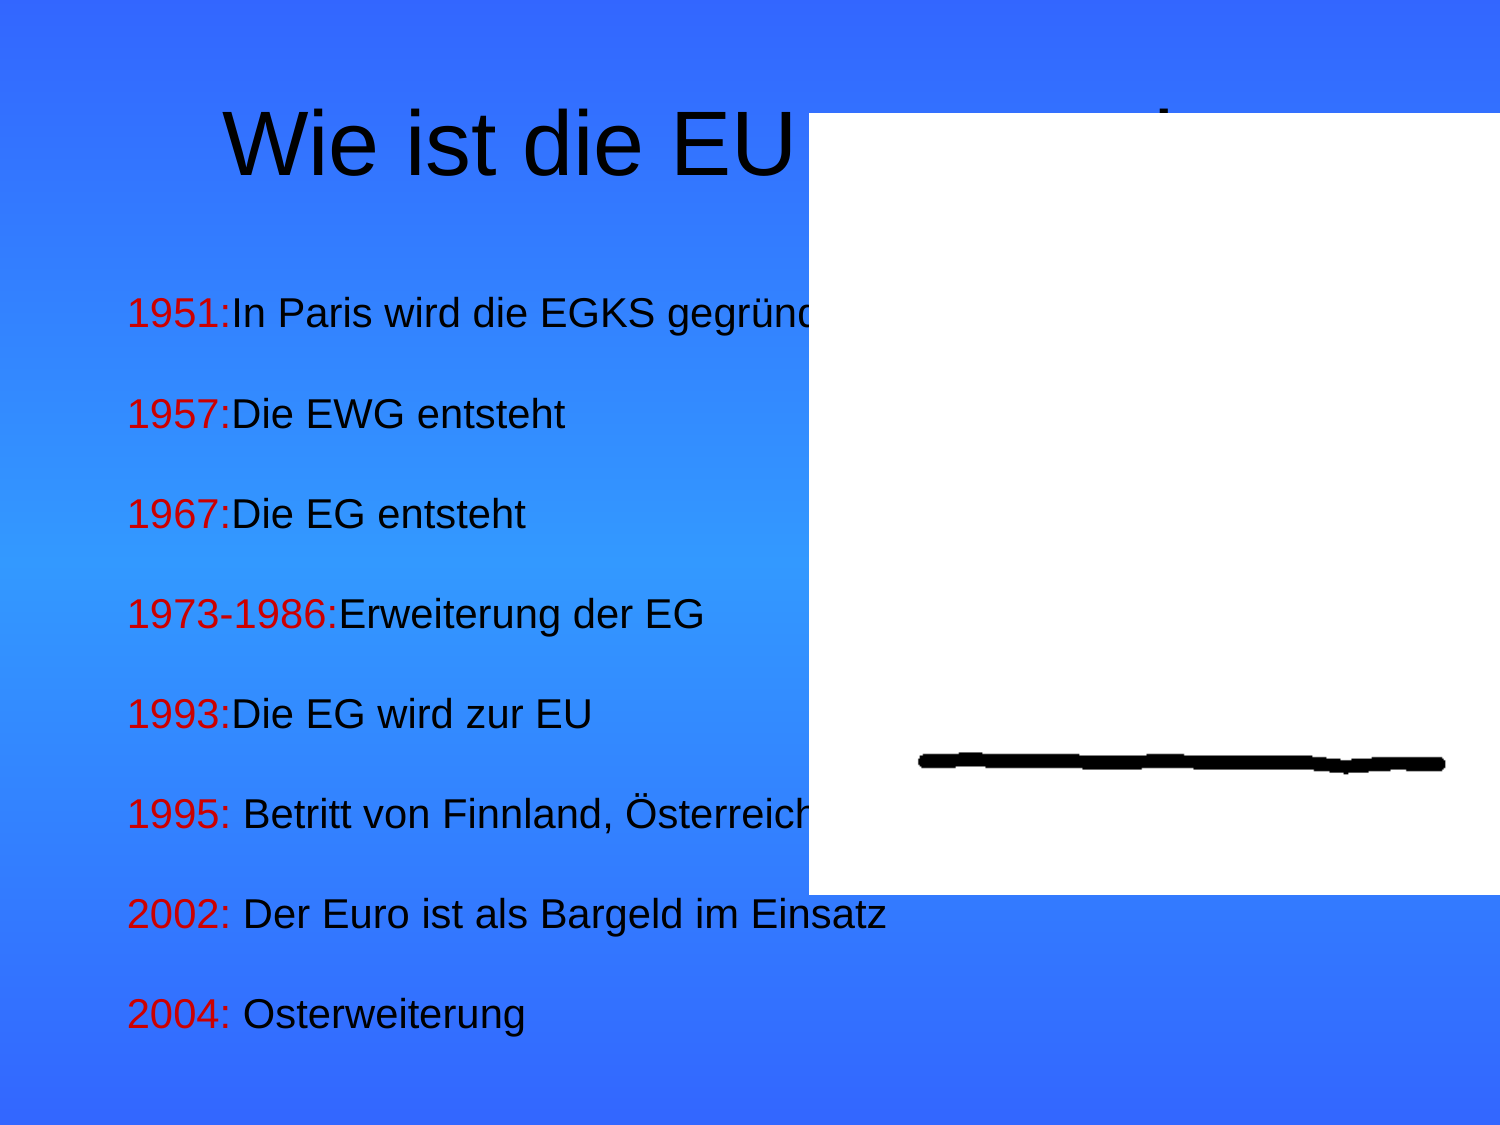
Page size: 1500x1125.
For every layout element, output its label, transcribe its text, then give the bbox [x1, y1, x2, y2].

text_box 1951:In Paris wird die EGKS gegründet 1957:Die EWG entsteht 1967:Die EG entsteht 1973-1986:Erweiterung der EG 1993:Die EG wird zur EU 1995: Betritt von Finnland, Österreich und Schweden. 2002: Der Euro ist als Bargeld im Einsatz 2004: Osterweiterung [112, 278, 1282, 1044]
picture [809, 113, 1500, 895]
title Wie ist die EU entstanden [75, 45, 1425, 233]
